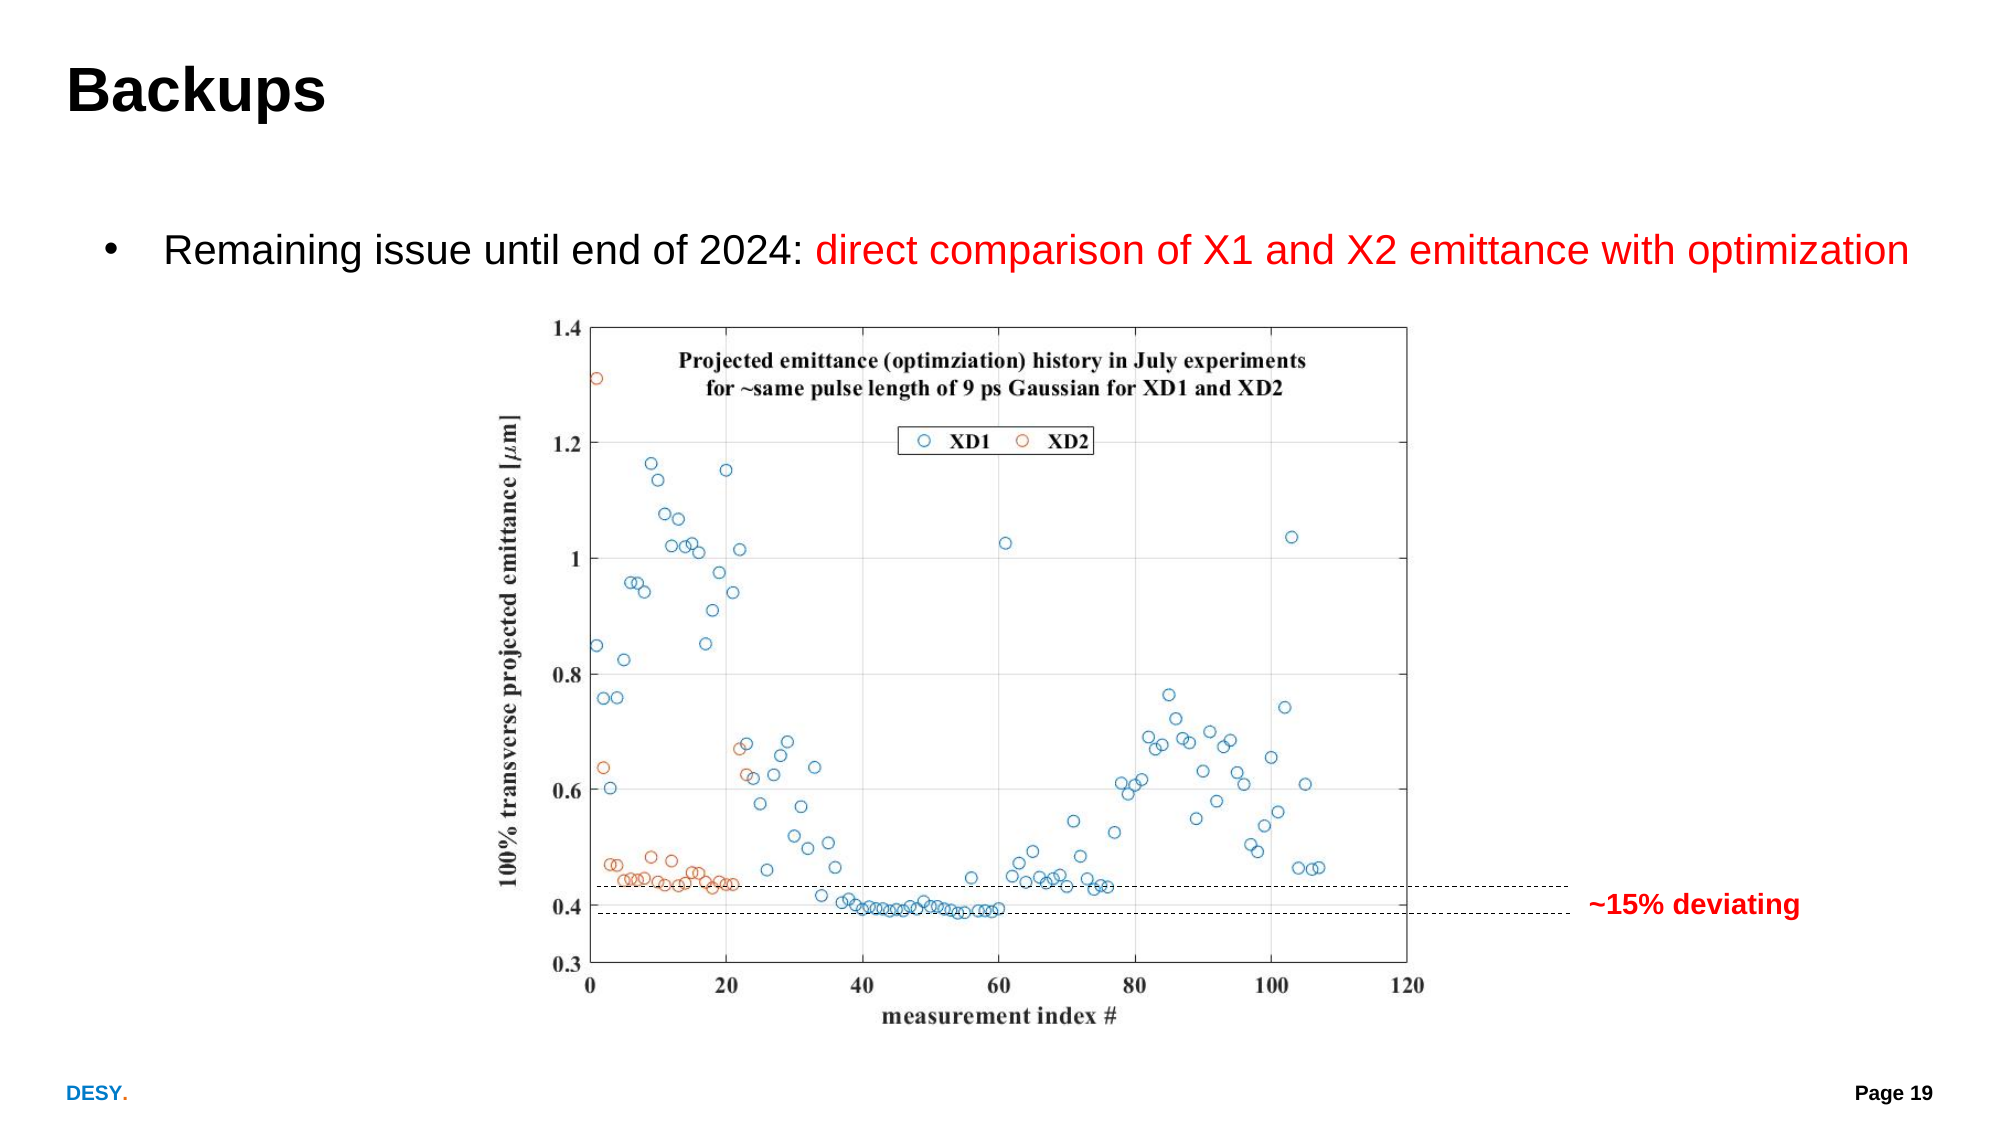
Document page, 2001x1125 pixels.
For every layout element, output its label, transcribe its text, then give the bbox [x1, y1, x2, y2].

text_box ~15% deviating [1574, 873, 1819, 950]
picture [489, 318, 1431, 1027]
title Backups [66, 57, 1933, 132]
list Remaining issue until end of 2024: direct comparison of X1 and X2 emittance with optimization [104, 217, 1940, 280]
